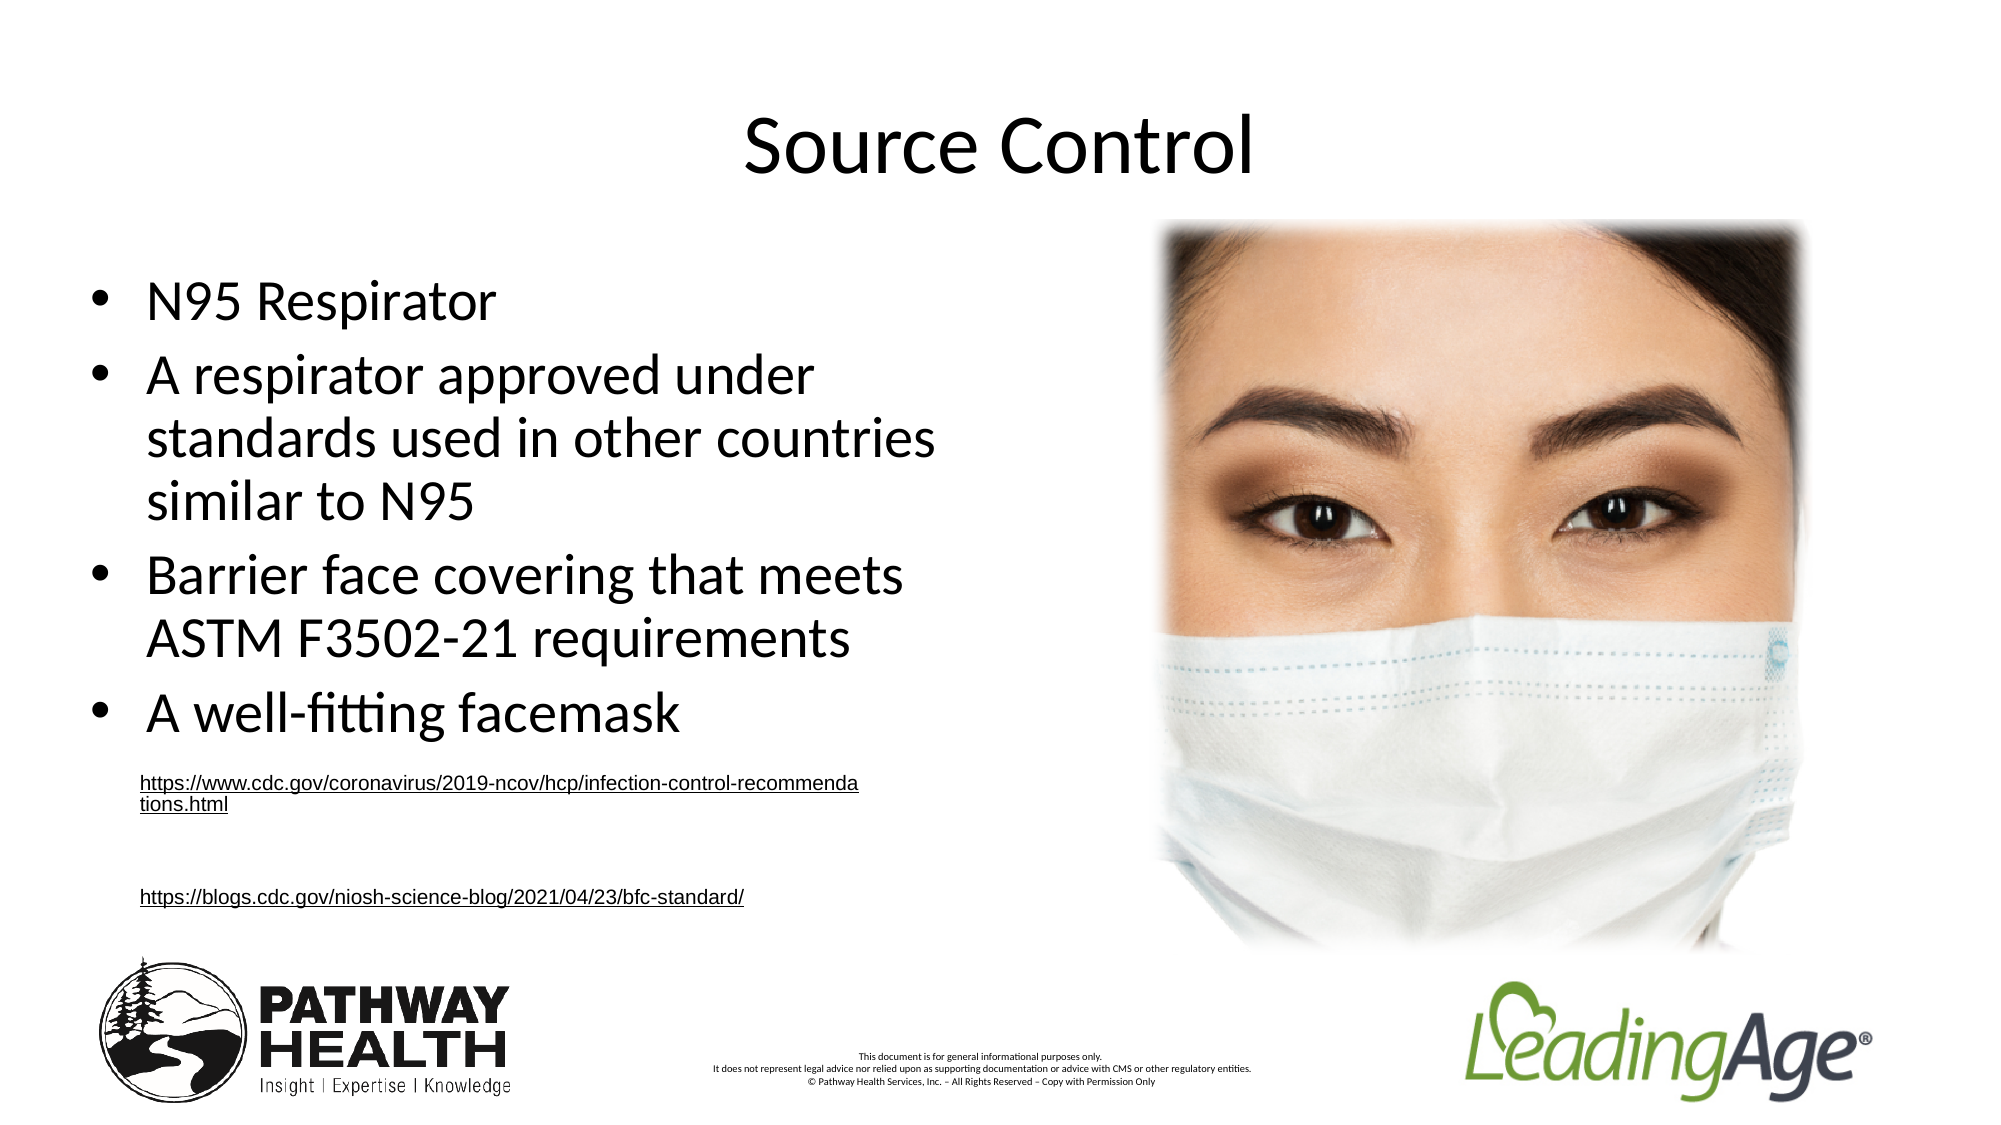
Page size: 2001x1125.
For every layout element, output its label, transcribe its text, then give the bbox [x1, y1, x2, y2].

title Source Control [324, 45, 1675, 233]
picture [1149, 212, 1813, 956]
text_box https://www.cdc.gov/coronavirus/2019-ncov/hcp/infection-control-recommendations.html [124, 762, 875, 828]
picture [99, 1005, 510, 1103]
list N95 Respirator A respirator approved under standards used in other countries similar to N95 Barrier face covering that meets ASTM F3502-21 requirements A well-fitting facemask [75, 262, 988, 1005]
picture [1450, 969, 1883, 1116]
text_box https://blogs.cdc.gov/niosh-science-blog/2021/04/23/bfc-standard/ [124, 876, 907, 916]
